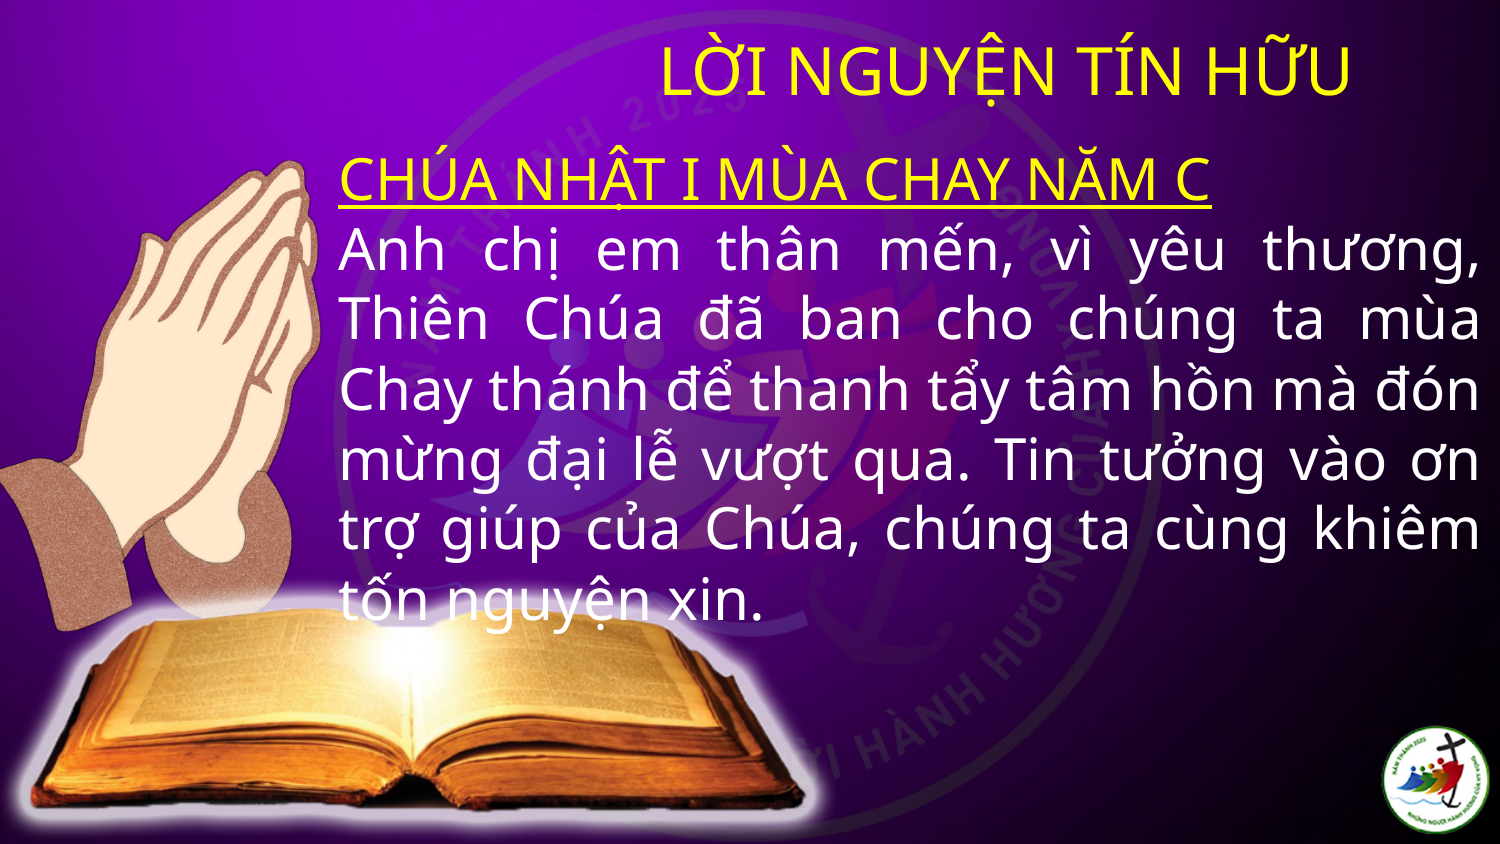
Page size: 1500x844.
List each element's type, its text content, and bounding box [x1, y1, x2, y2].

text_box CHÚA NHẬT I MÙA CHAY NĂM C Anh chị em thân mến, vì yêu thương, Thiên Chúa đã ban cho chúng ta mùa Chay thánh để thanh tẩy tâm hồn mà đón mừng đại lễ vượt qua. Tin tưởng vào ơn trợ giúp của Chúa, chúng ta cùng khiêm tốn nguyện xin. [323, 134, 1497, 639]
text_box LỜI NGUYỆN TÍN HỮU [562, 21, 1450, 117]
picture [0, 0, 1500, 844]
